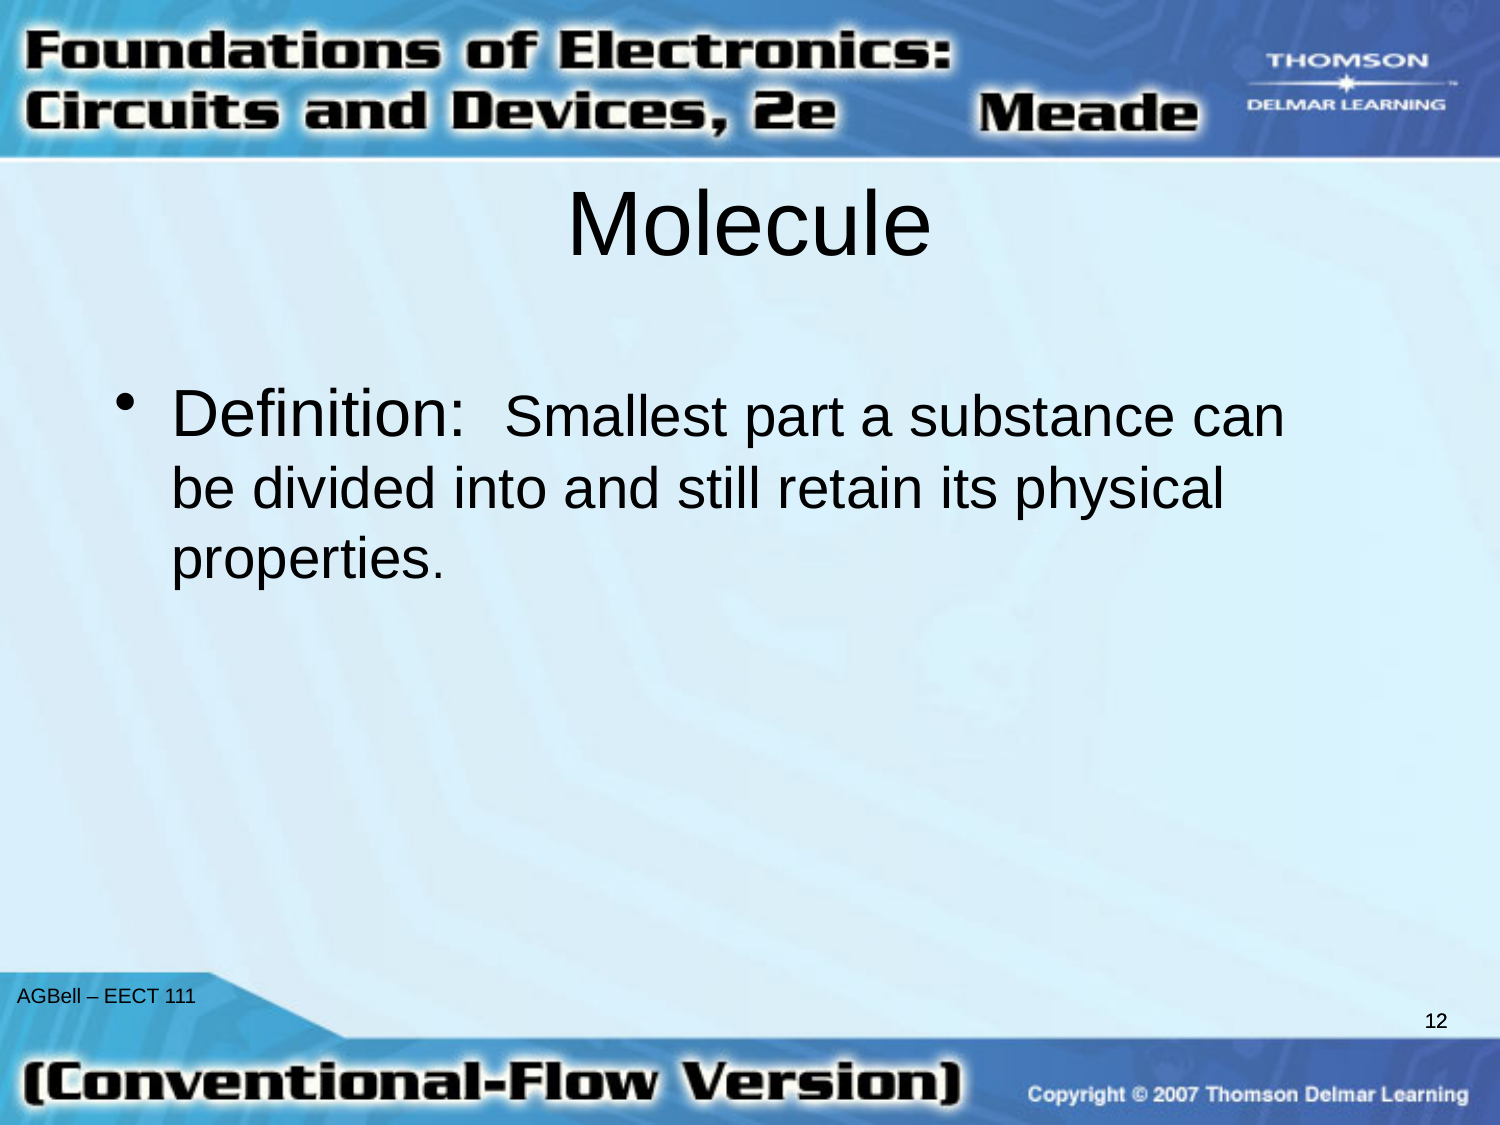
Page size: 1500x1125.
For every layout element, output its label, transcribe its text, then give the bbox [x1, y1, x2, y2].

picture [0, 0, 1500, 1125]
list Definition: Smallest part a substance can be divided into and still retain its physical properties. [99, 362, 1375, 1038]
title Molecule [112, 125, 1388, 313]
